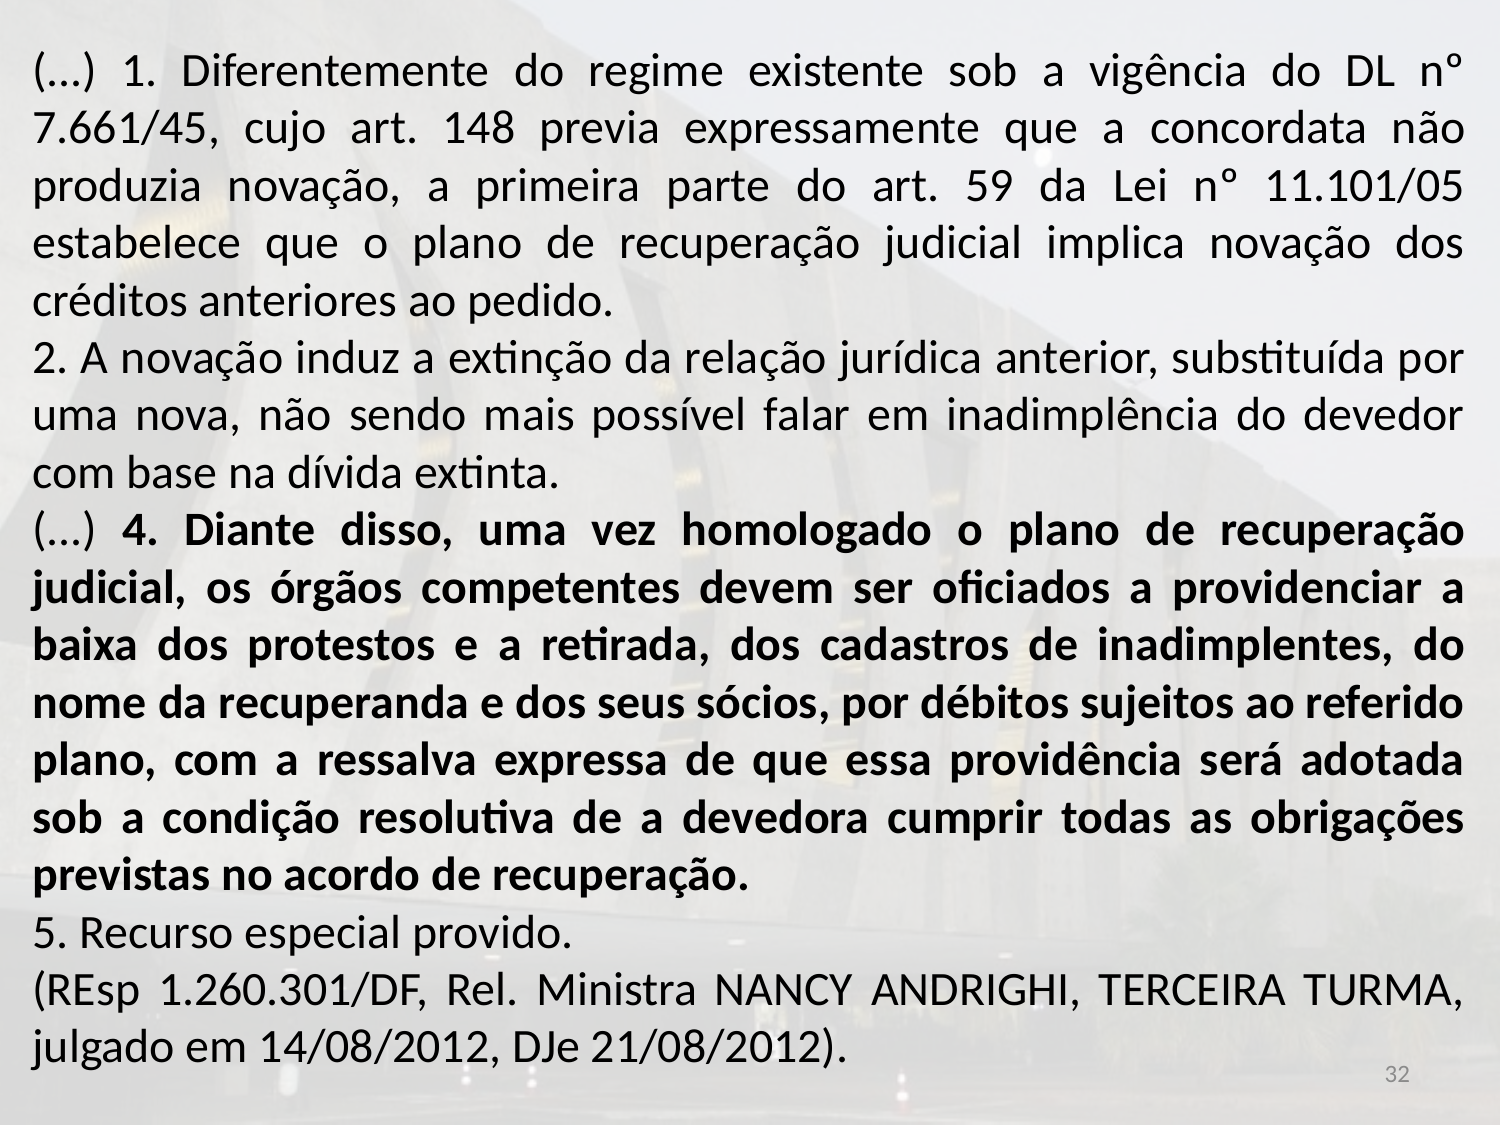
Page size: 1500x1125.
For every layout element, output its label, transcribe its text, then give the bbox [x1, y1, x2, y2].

slide_number 32 [1074, 1042, 1425, 1103]
text_box (...) 1. Diferentemente do regime existente sob a vigência do DL nº 7.661/45, cujo art. 148 previa expressamente que a concordata não produzia novação, a primeira parte do art. 59 da Lei nº 11.101/05 estabelece que o plano de recuperação judicial implica novação dos créditos anteriores ao pedido. 2. A novação induz a extinção da relação jurídica anterior, substituída por uma nova, não sendo mais possível falar em inadimplência do devedor com base na dívida extinta. (...) 4. Diante disso, uma vez homologado o plano de recuperação judicial, os órgãos competentes devem ser oficiados a providenciar a baixa dos protestos e a retirada, dos cadastros de inadimplentes, do nome da recuperanda e dos seus sócios, por débitos sujeitos ao referido plano, com a ressalva expressa de que essa providência será adotada sob a condição resolutiva de a devedora cumprir todas as obrigações previstas no acordo de recuperação. 5. Recurso especial provido. (REsp 1.260.301/DF, Rel. Ministra NANCY ANDRIGHI, TERCEIRA TURMA, julgado em 14/08/2012, DJe 21/08/2012). [17, 30, 1483, 1080]
